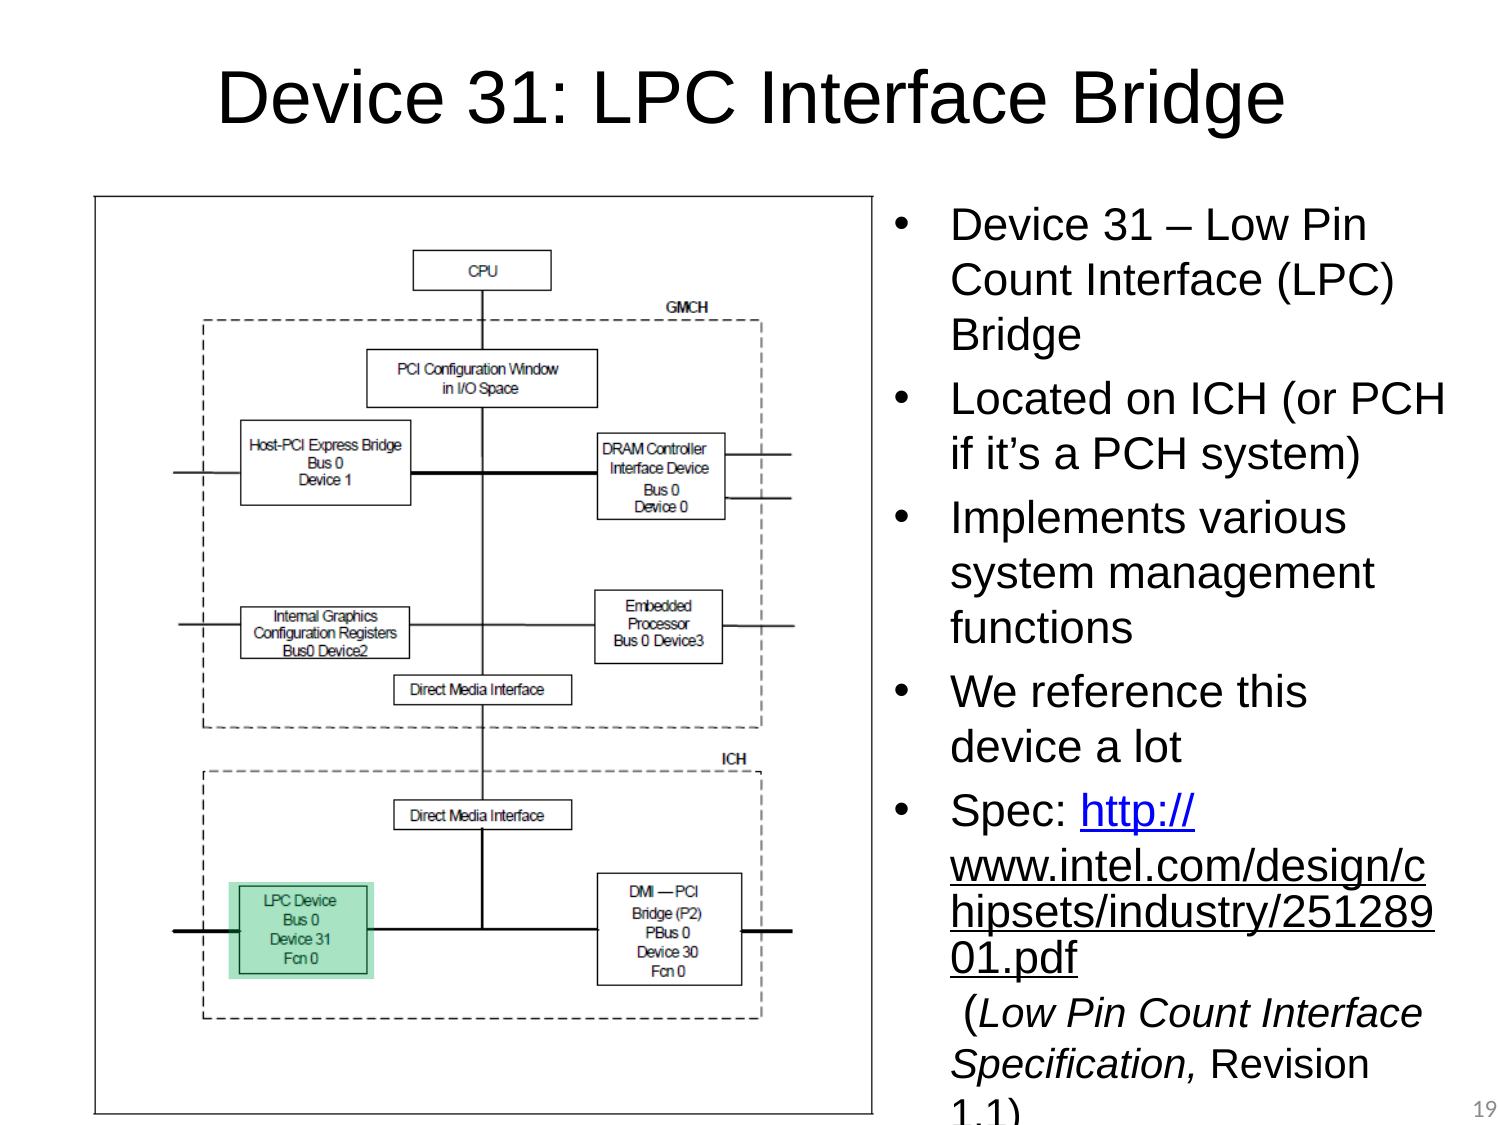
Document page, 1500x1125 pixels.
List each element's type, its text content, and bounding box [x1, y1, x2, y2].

list Device 31 – Low Pin Count Interface (LPC) Bridge Located on ICH (or PCH if it’s a PCH system) Implements various system management functions We reference this device a lot Spec: http://www.intel.com/design/chipsets/industry/25128901.pdf (Low Pin Count Interface Specification, Revision 1.1) [878, 187, 1463, 1113]
slide_number 19 [1162, 1077, 1500, 1125]
picture [87, 191, 880, 1125]
title Device 31: LPC Interface Bridge [77, 24, 1428, 163]
